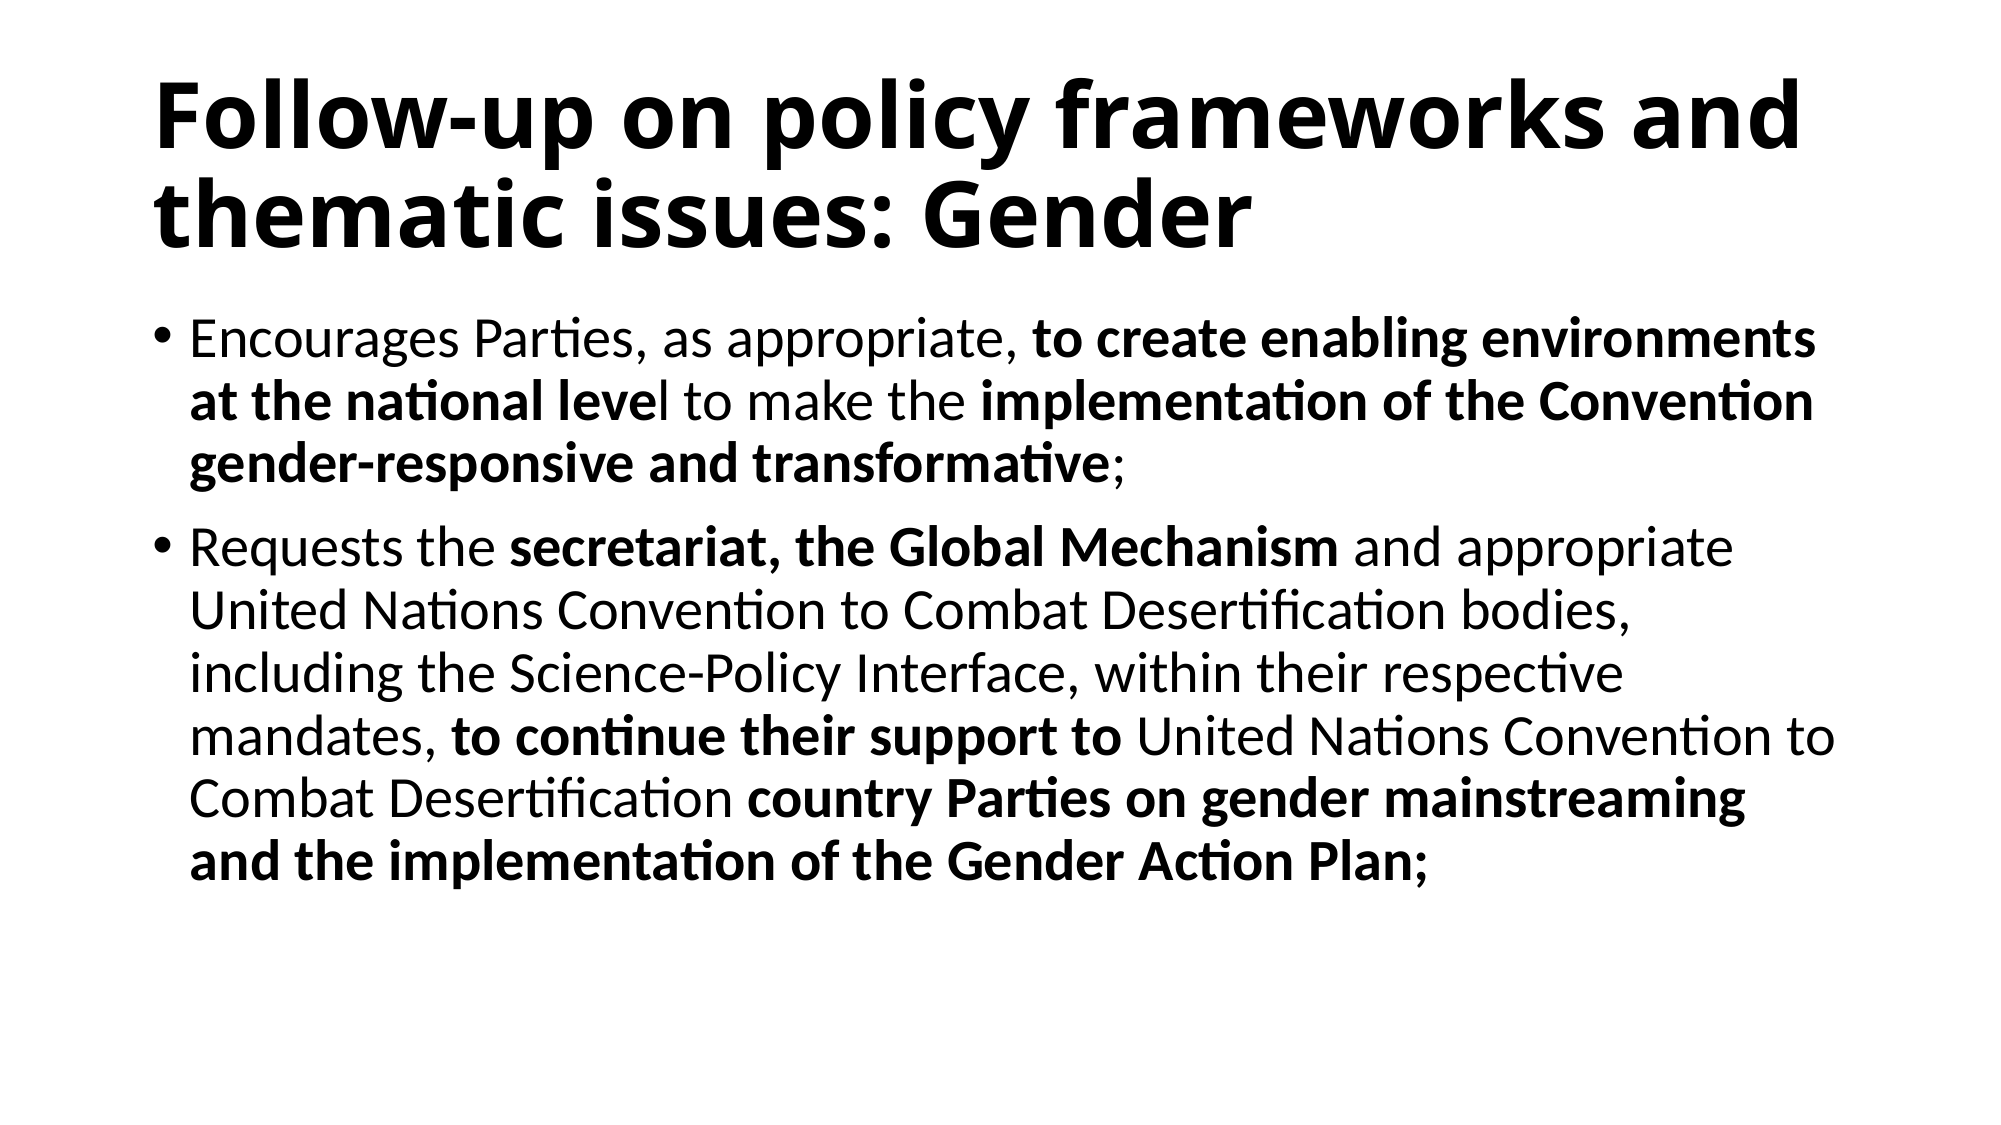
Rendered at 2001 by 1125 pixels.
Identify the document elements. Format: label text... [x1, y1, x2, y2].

title Follow-up on policy frameworks and thematic issues: Gender [137, 59, 1863, 278]
list Encourages Parties, as appropriate, to create enabling environments at the national level to make the implementation of the Convention gender-responsive and transformative; Requests the secretariat, the Global Mechanism and appropriate United Nations Convention to Combat Desertification bodies, including the Science-Policy Interface, within their respective mandates, to continue their support to United Nations Convention to Combat Desertification country Parties on gender mainstreaming and the implementation of the Gender Action Plan; [137, 299, 1863, 1014]
